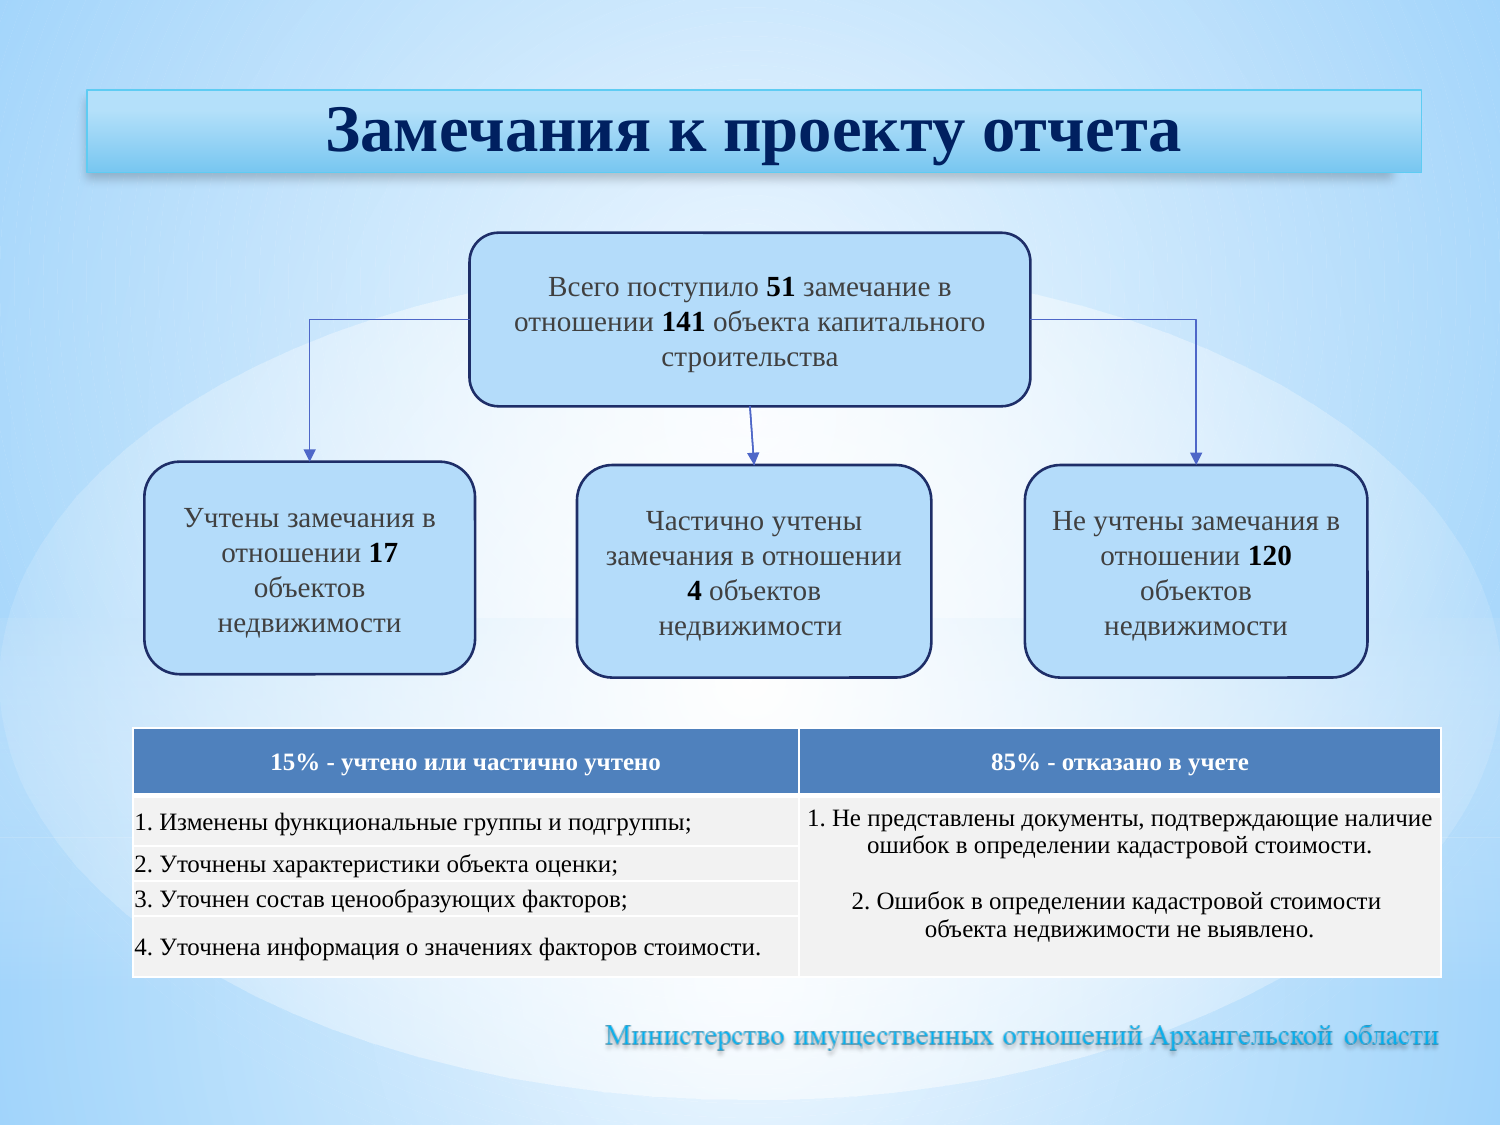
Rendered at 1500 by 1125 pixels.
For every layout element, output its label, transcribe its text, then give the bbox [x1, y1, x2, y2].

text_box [309, 319, 470, 462]
table_cell 2. Уточнены характеристики объекта оценки; [134, 847, 798, 880]
table_cell 3. Уточнен состав ценообразующих факторов; [134, 882, 798, 915]
text_box Всего поступило 51 замечание в отношении 141 объекта капитального строительства [468, 231, 1032, 408]
table_cell 1. Изменены функциональные группы и подгруппы; [134, 798, 798, 845]
table_cell 1. Не представлены документы, подтверждающие наличие ошибок в определении кадастровой стоимости. 2. Ошибок в определении кадастровой стоимости объекта недвижимости не выявлено. [800, 798, 1440, 976]
text_box Частично учтены замечания в отношении 4 объектов недвижимости [575, 463, 933, 679]
text_box Замечания к проекту отчета [86, 89, 1422, 173]
table_header 15% - учтено или частично учтено [134, 729, 798, 793]
table_header 85% - отказано в учете [800, 729, 1440, 793]
text_box Не учтены замечания в отношении 120 объектов недвижимости [1023, 463, 1369, 679]
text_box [749, 405, 755, 466]
table_cell 4. Уточнена информация о значениях факторов стоимости. [134, 917, 798, 976]
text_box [1030, 319, 1197, 466]
picture [76, 1004, 1465, 1081]
text_box Учтены замечания в отношении 17 объектов недвижимости [143, 460, 477, 676]
